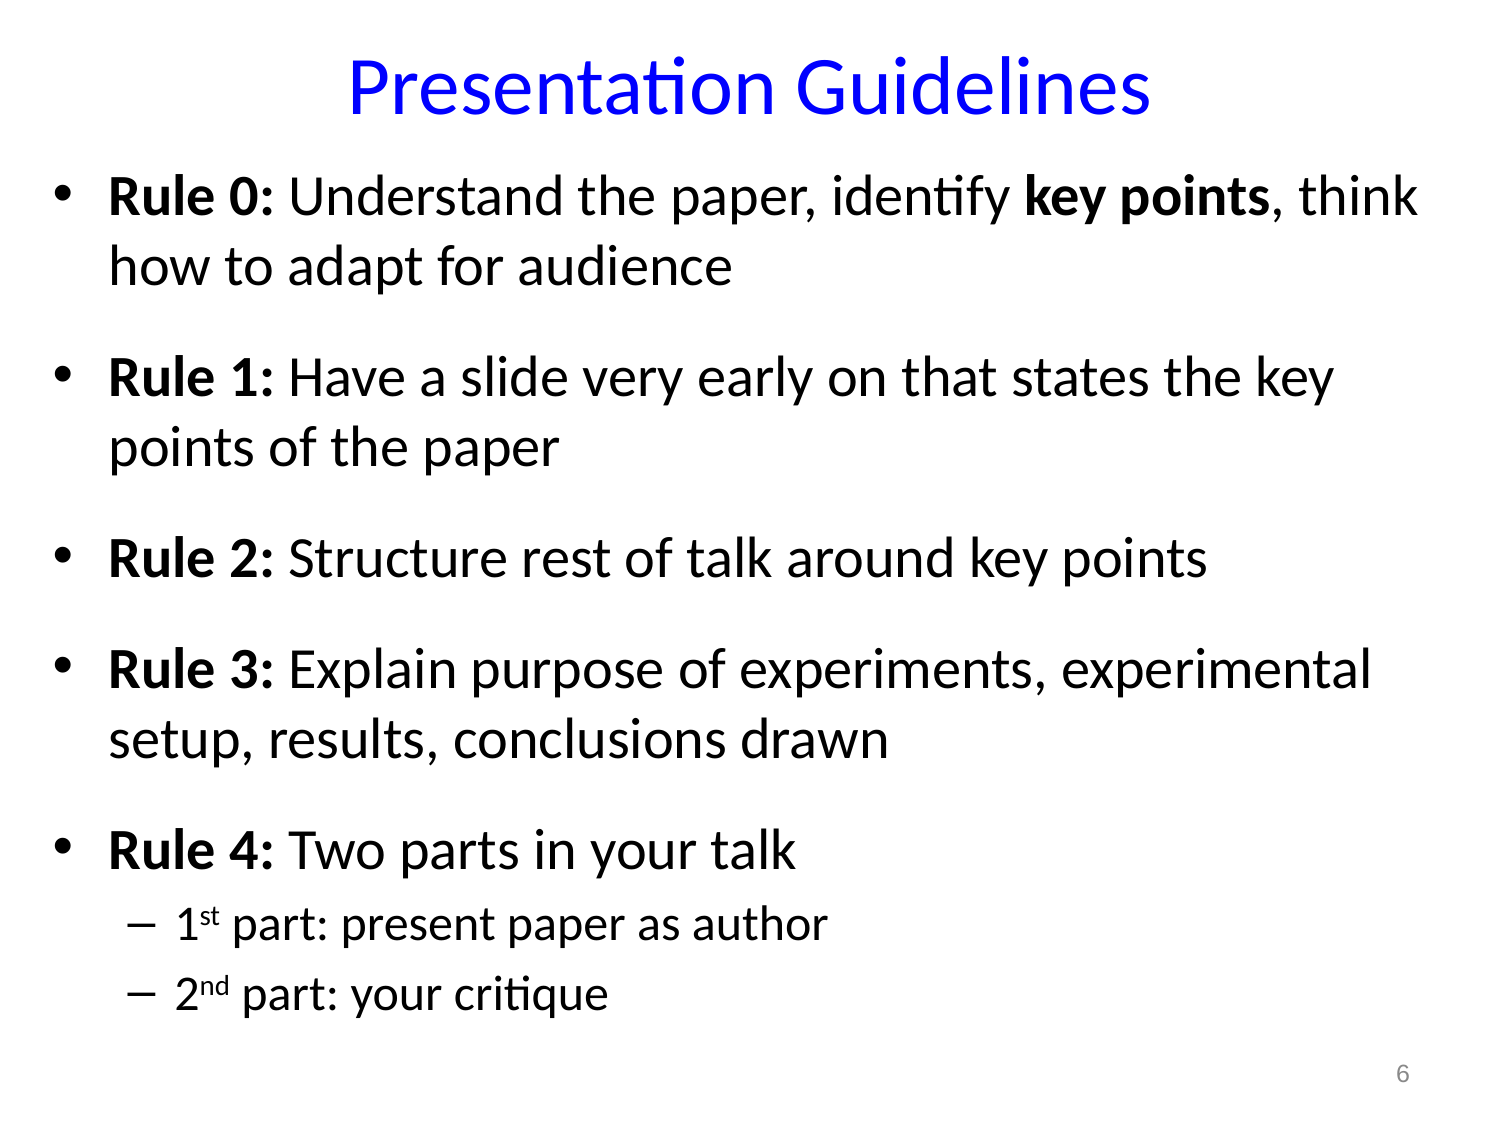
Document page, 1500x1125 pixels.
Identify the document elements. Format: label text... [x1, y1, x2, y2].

list Rule 0: Understand the paper, identify key points, think how to adapt for audience Rule 1: Have a slide very early on that states the key points of the paper Rule 2: Structure rest of talk around key points Rule 3: Explain purpose of experiments, experimental setup, results, conclusions drawn Rule 4: Two parts in your talk 1st part: present paper as author 2nd part: your critique [37, 149, 1463, 925]
slide_number 6 [1074, 1042, 1425, 1103]
title Presentation Guidelines [75, 24, 1425, 138]
